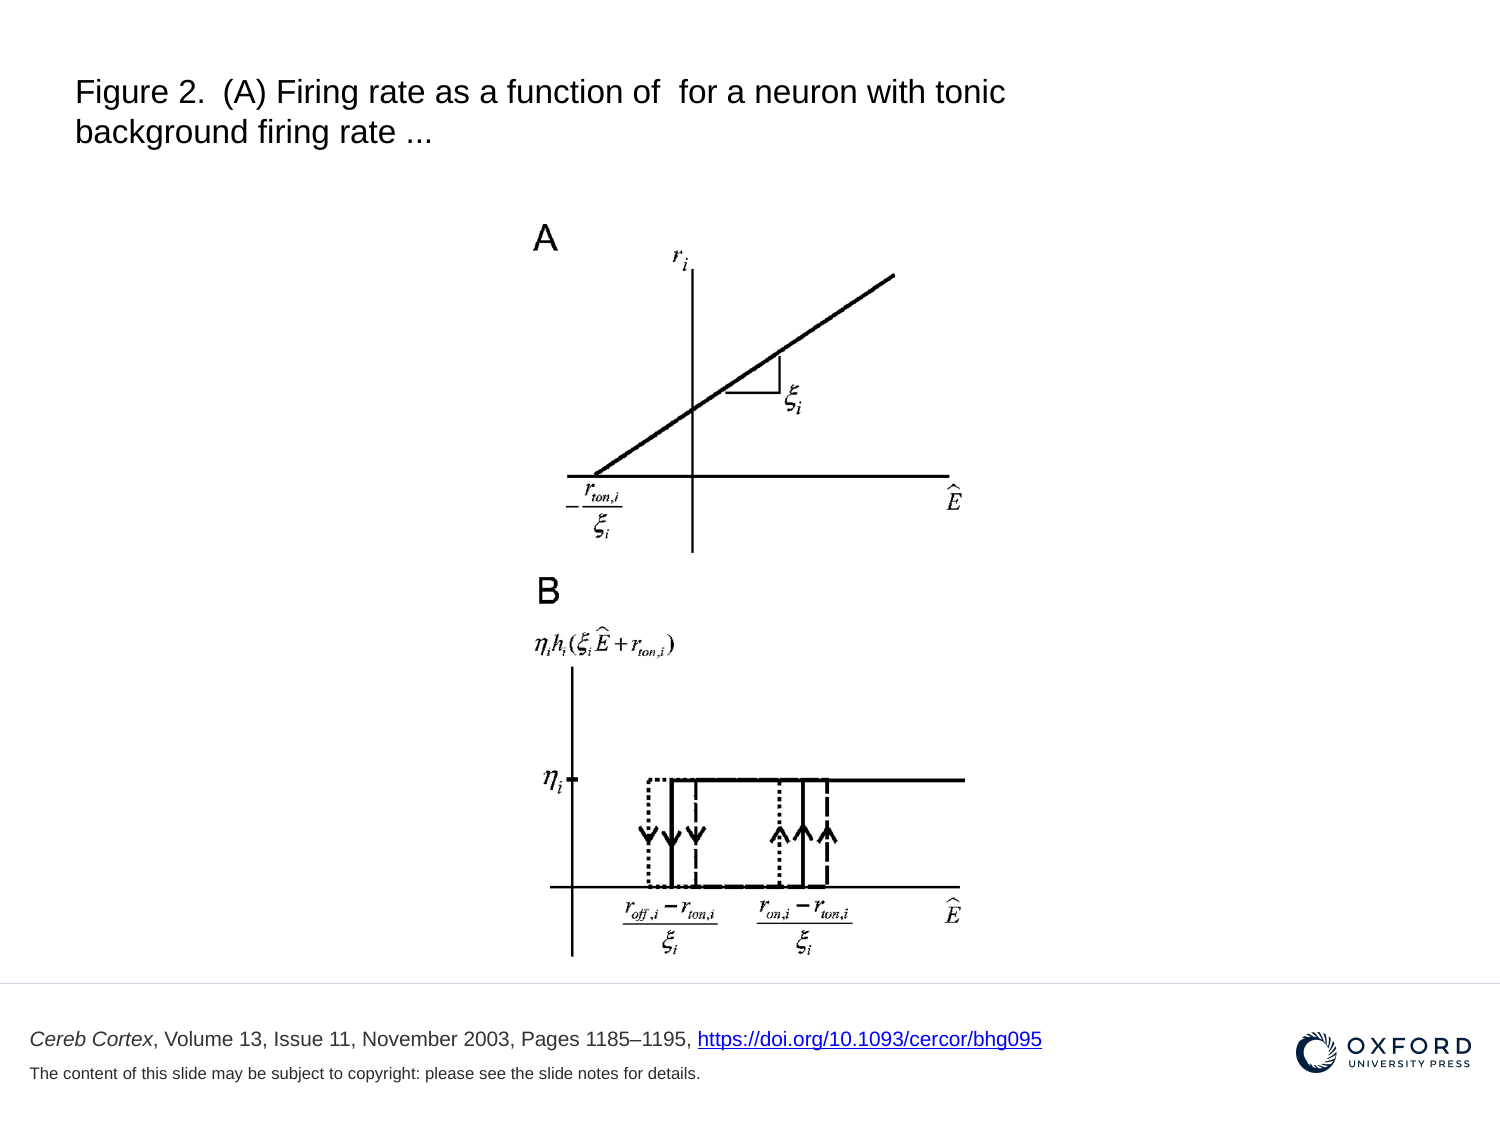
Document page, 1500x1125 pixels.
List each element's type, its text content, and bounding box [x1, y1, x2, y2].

footer Cereb Cortex, Volume 13, Issue 11, November 2003, Pages 1185–1195, https://doi.org/10.1093/cercor/bhg095 The content of this slide may be subject to copyright: please see the slide notes for details. [0, 983, 1260, 1125]
title Figure 2. (A) Firing rate as a function of for a neuron with tonic background firing rate ... [75, 69, 1078, 171]
picture [1296, 1032, 1471, 1073]
picture [533, 224, 965, 957]
